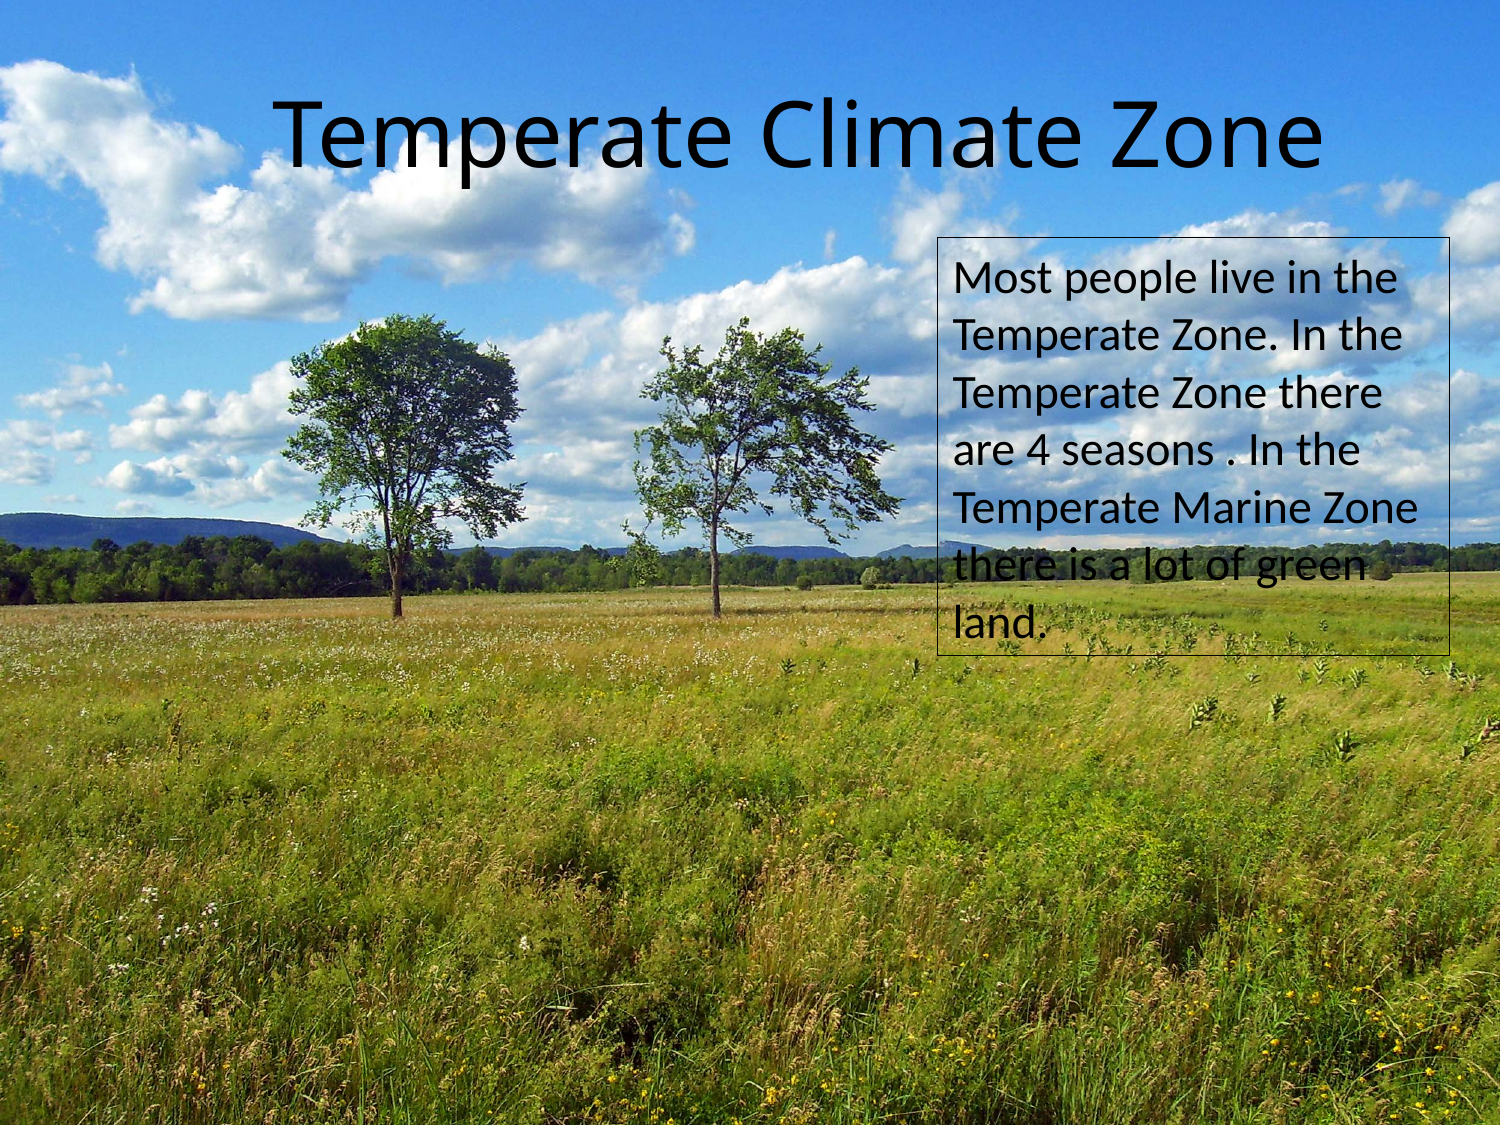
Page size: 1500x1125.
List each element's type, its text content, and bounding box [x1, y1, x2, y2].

picture [0, 0, 1500, 1125]
title Temperate Climate Zone [125, 37, 1475, 225]
list Most people live in the Temperate Zone. In the Temperate Zone there are 4 seasons . In the Temperate Marine Zone there is a lot of green land. [937, 237, 1450, 656]
